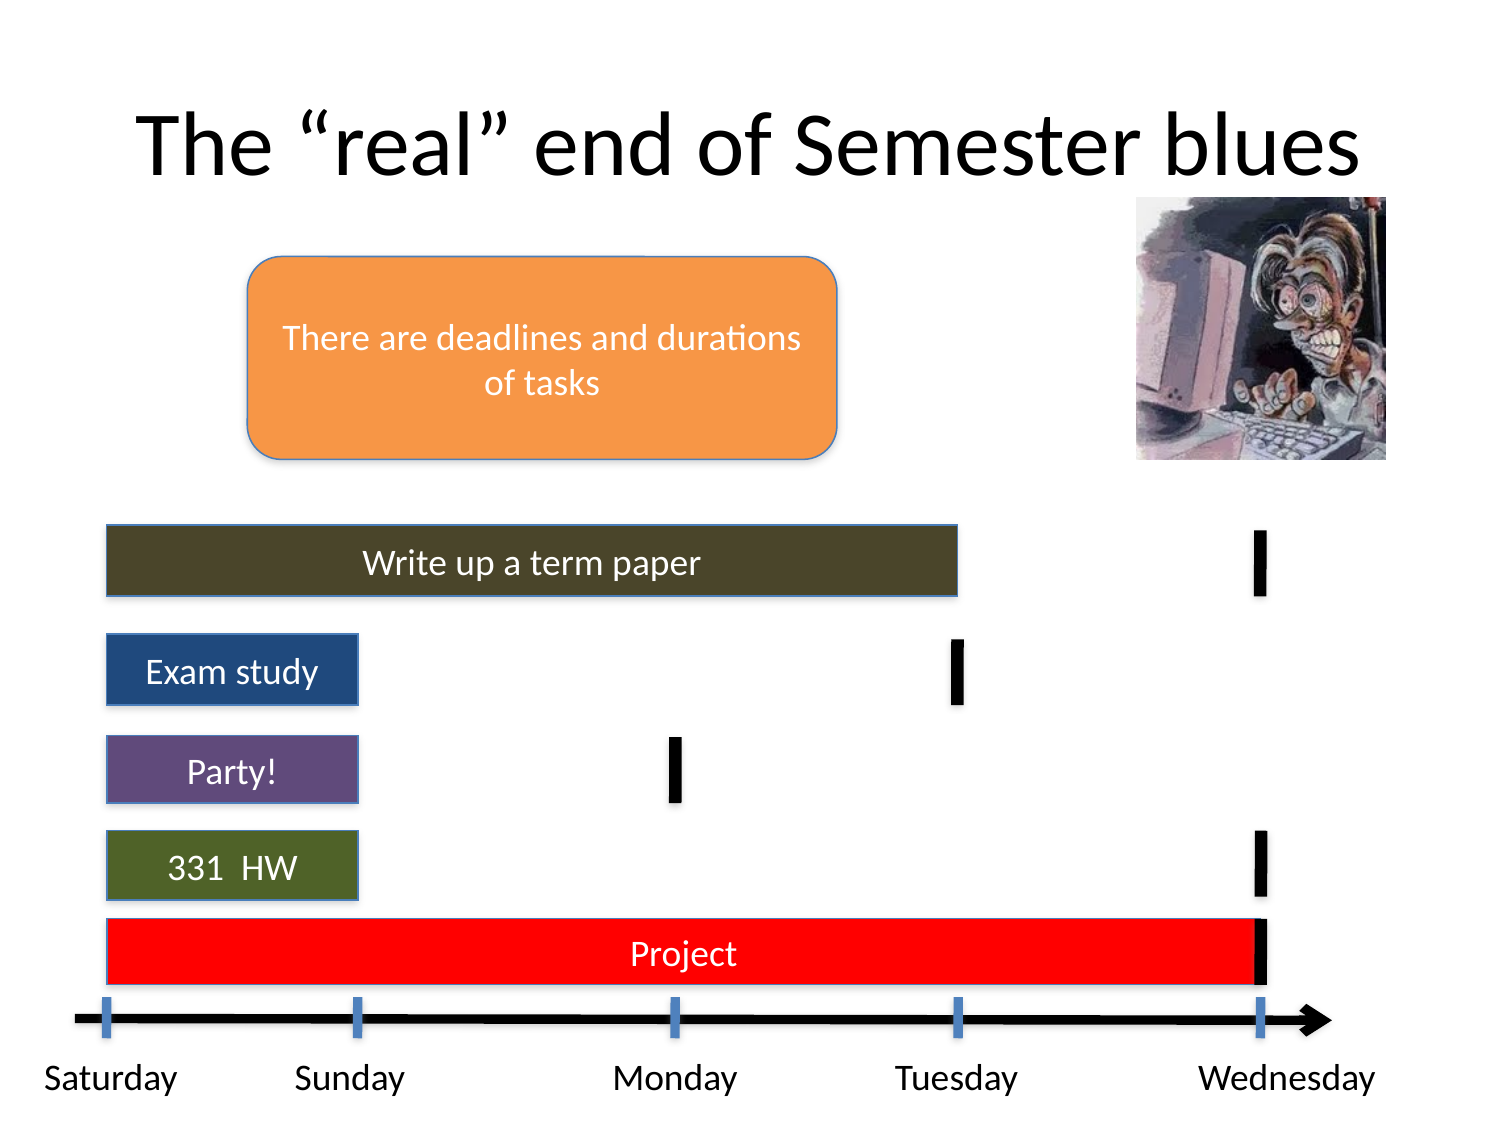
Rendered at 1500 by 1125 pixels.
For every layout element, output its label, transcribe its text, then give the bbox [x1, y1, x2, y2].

text_box Project [107, 918, 1254, 985]
text_box Exam study [106, 633, 358, 706]
text_box 331 HW [107, 830, 358, 901]
text_box There are deadlines and durations of tasks [247, 256, 837, 460]
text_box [28, 996, 1393, 1107]
title The “real” end of Semester blues [75, 45, 1425, 233]
picture [1136, 197, 1386, 460]
text_box Write up a term paper [106, 524, 958, 597]
text_box Party! [107, 735, 358, 804]
